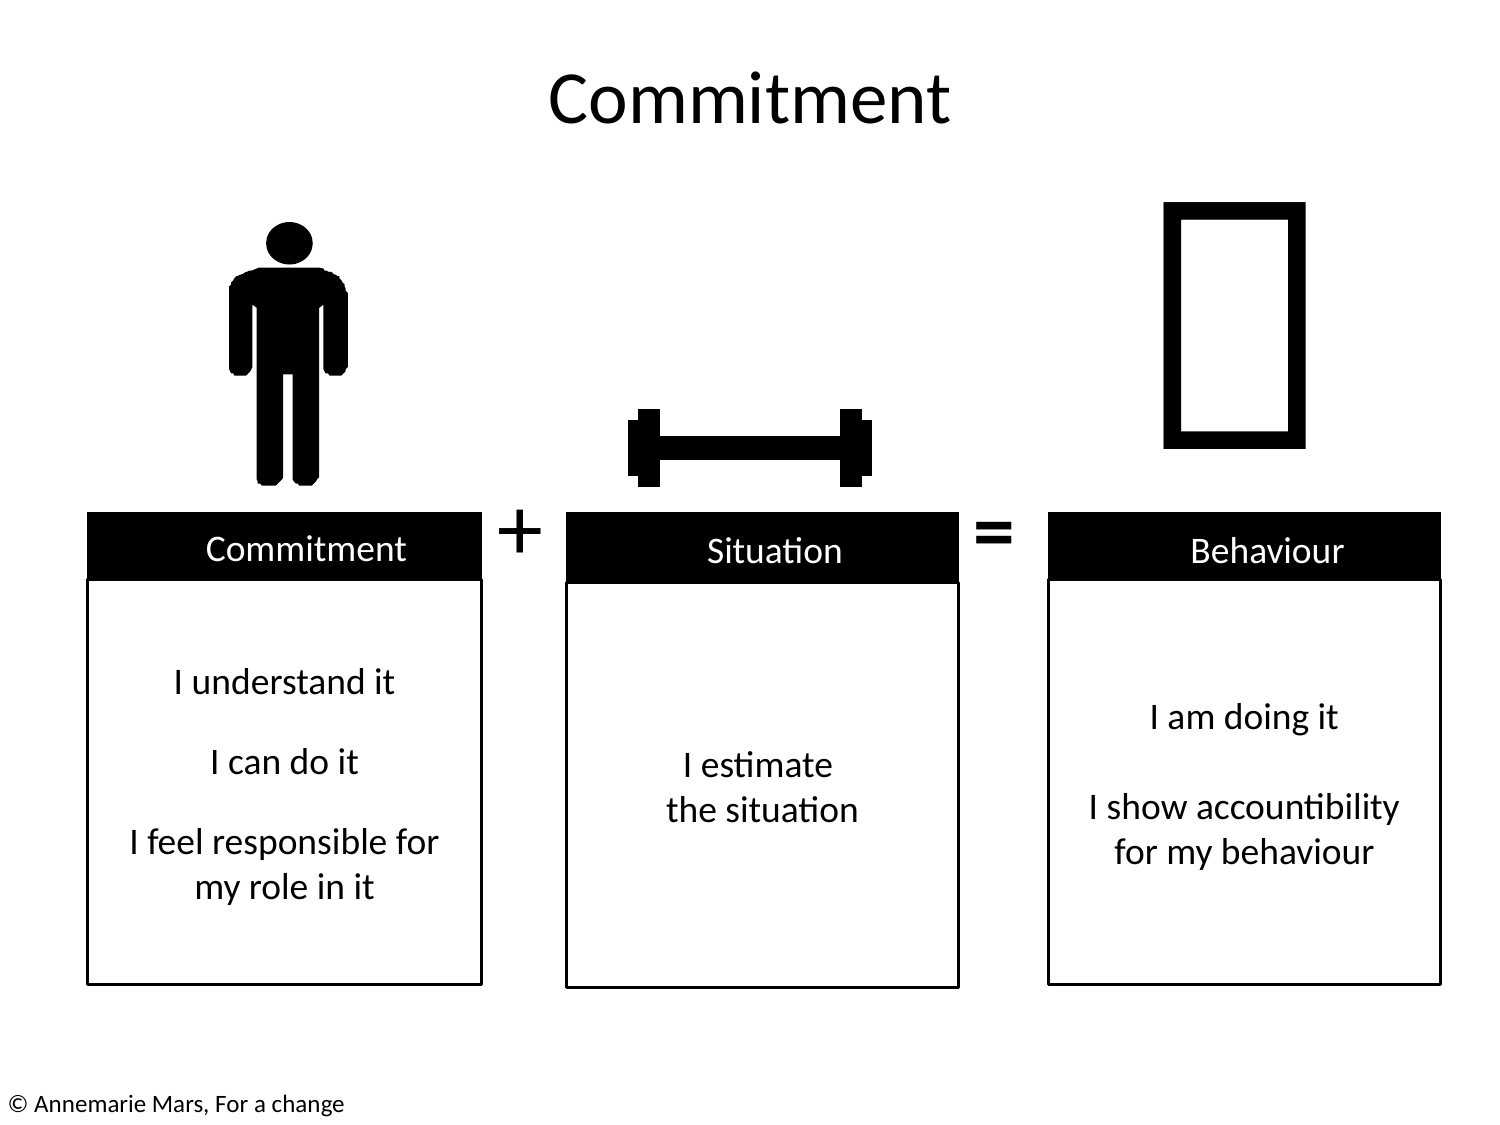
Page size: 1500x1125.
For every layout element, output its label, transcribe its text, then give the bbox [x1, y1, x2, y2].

text_box Situation [692, 518, 859, 579]
text_box [1048, 512, 1175, 579]
text_box I understand it I can do it I feel responsible for my role in it [87, 579, 482, 985]
text_box [566, 512, 958, 582]
text_box Commitment [191, 516, 423, 576]
text_box  [1116, 188, 1354, 527]
title Commitment [112, 0, 1388, 188]
text_box I estimate the situation [566, 582, 959, 988]
text_box Behaviour [1175, 518, 1360, 579]
text_box + [482, 461, 558, 587]
text_box © Annemarie Mars, For a change [0, 1080, 361, 1125]
text_box = [958, 468, 1031, 584]
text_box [228, 221, 350, 487]
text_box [628, 409, 872, 487]
text_box I am doing it I show accountibility for my behaviour [1048, 579, 1441, 985]
text_box [1354, 512, 1441, 579]
text_box [87, 512, 482, 579]
